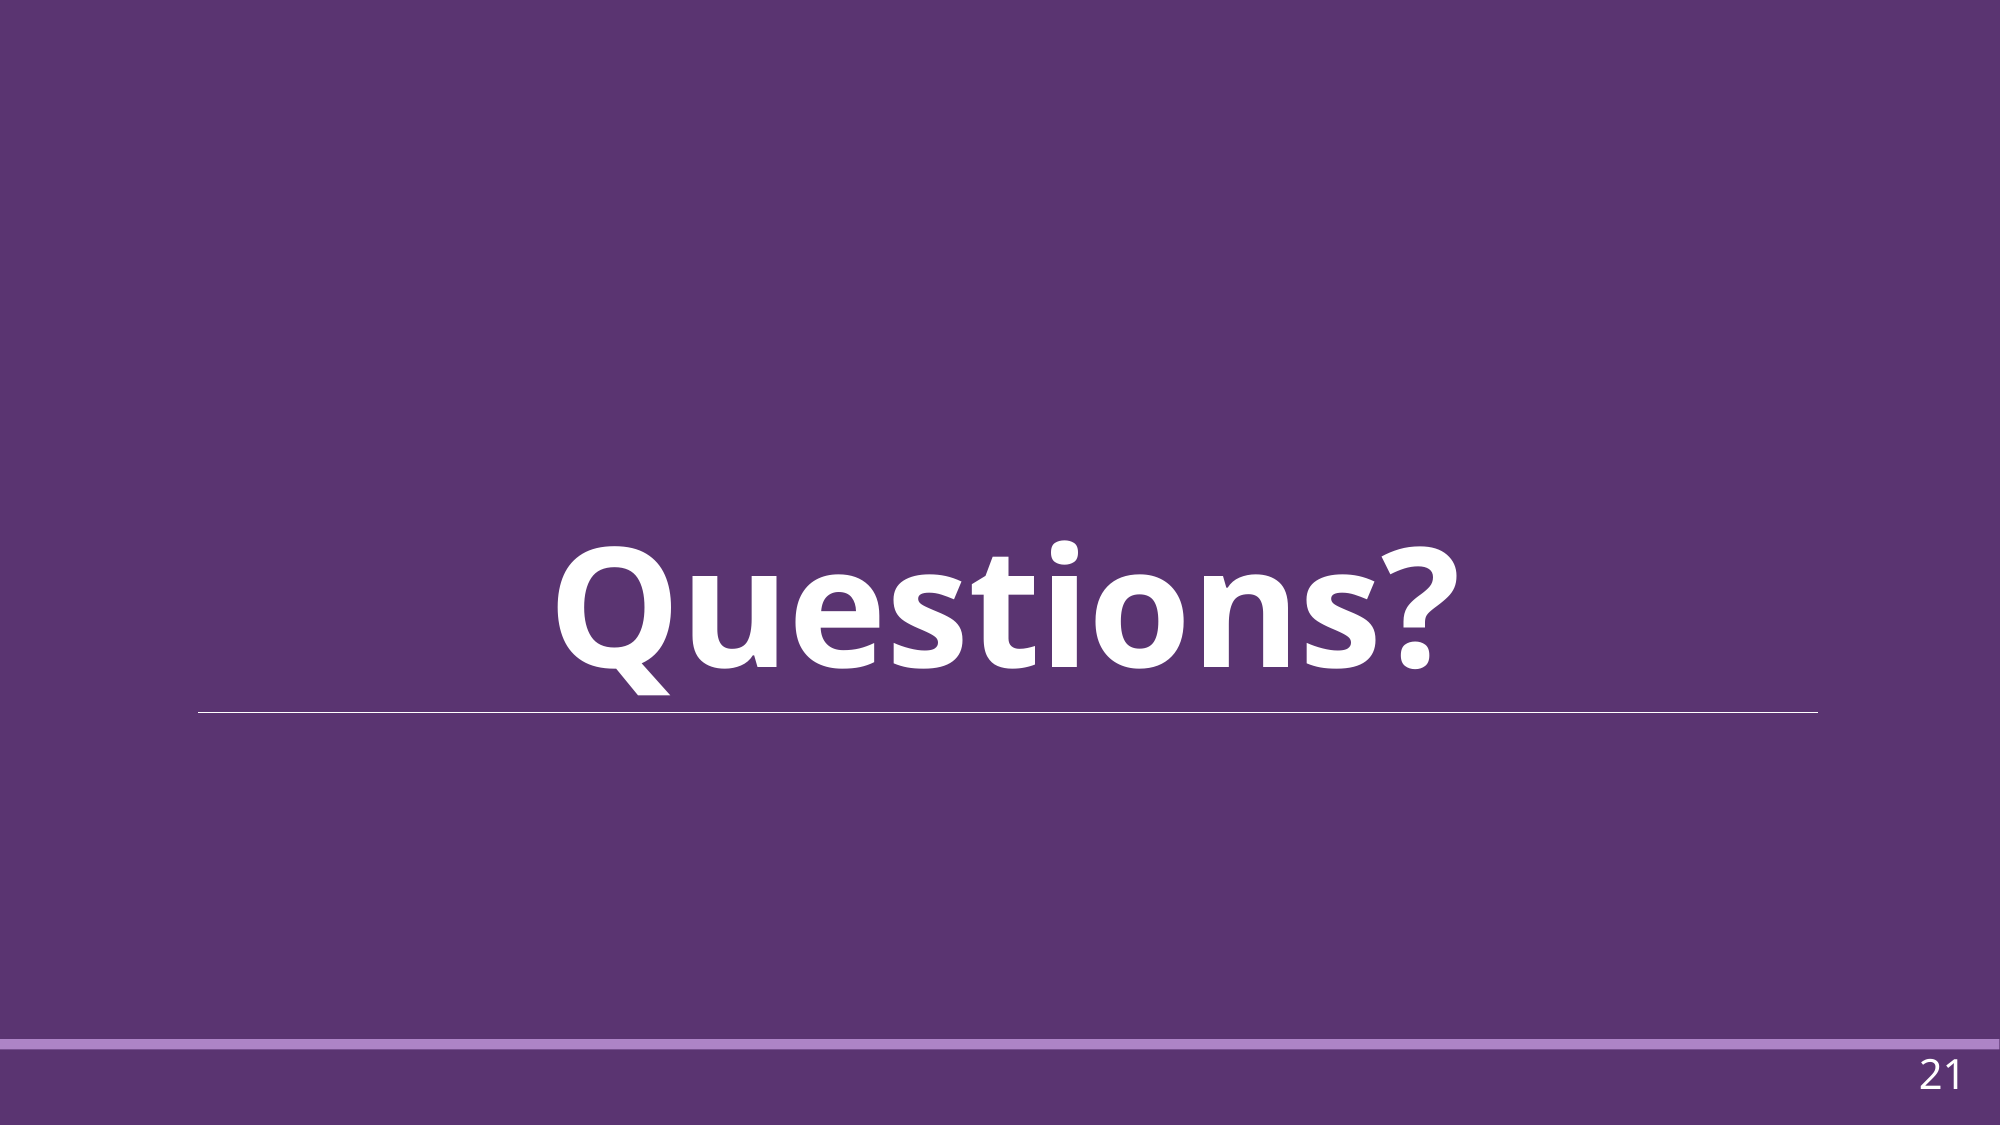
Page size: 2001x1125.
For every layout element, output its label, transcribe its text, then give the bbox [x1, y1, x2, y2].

slide_number 21 [1882, 1050, 1982, 1103]
title Questions? [180, 124, 1830, 710]
